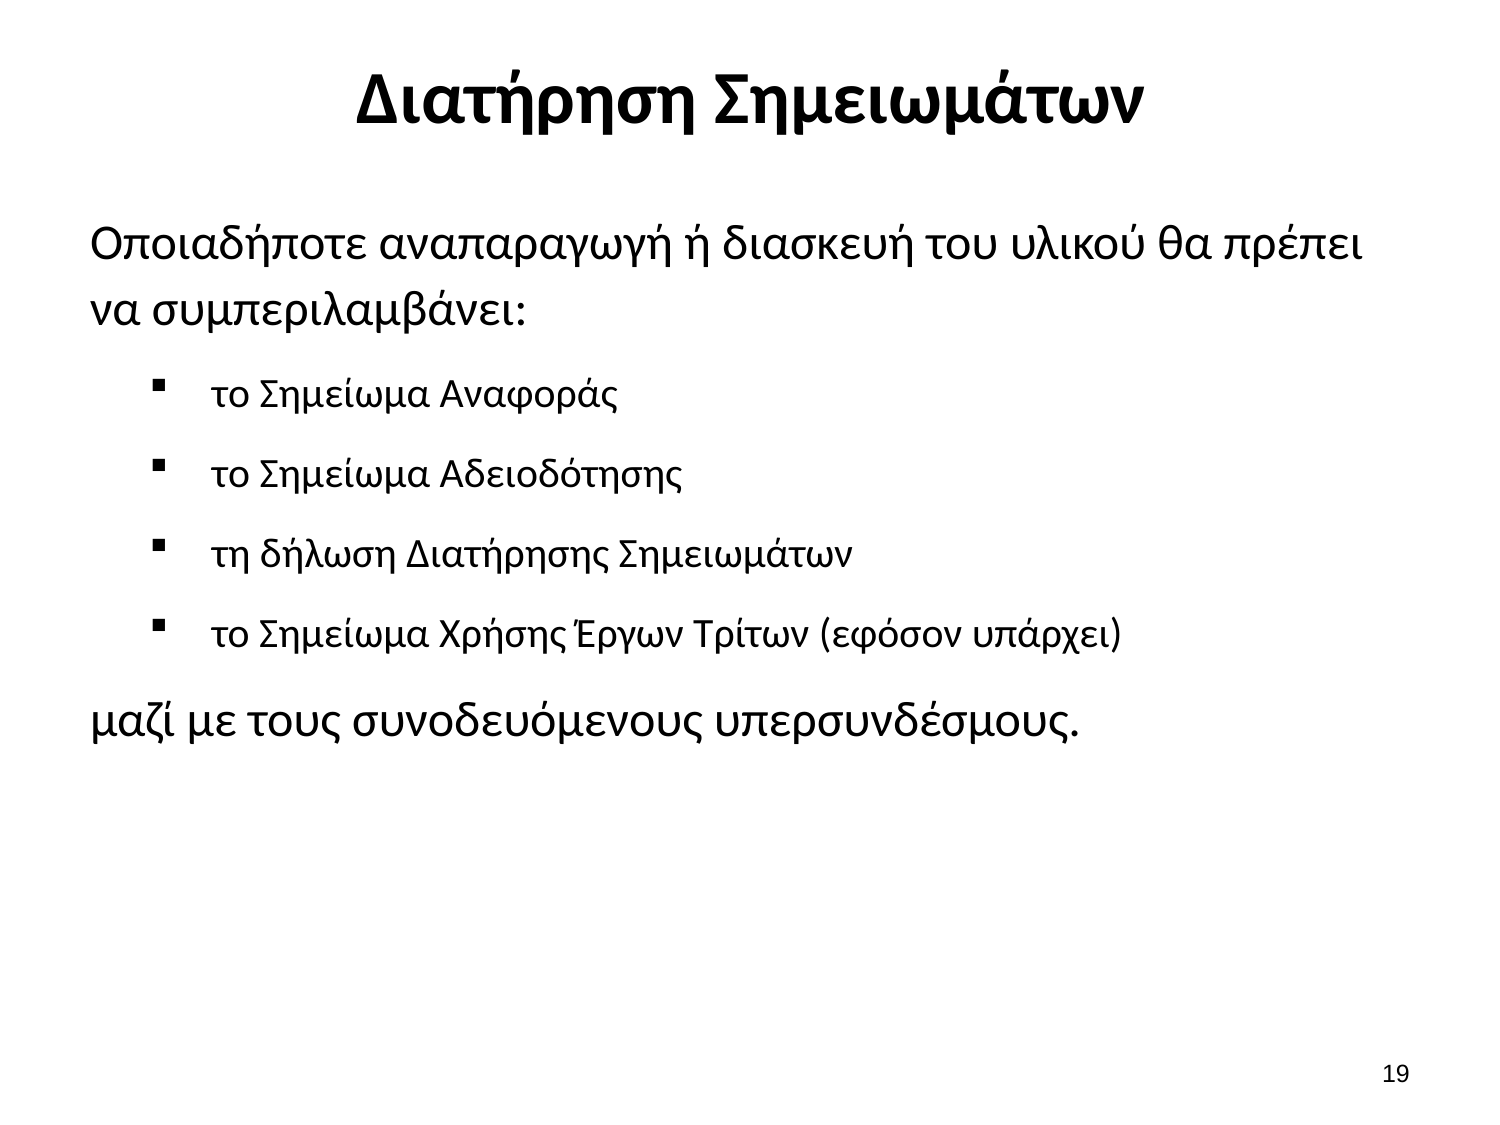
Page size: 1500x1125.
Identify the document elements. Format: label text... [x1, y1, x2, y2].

list Οποιαδήποτε αναπαραγωγή ή διασκευή του υλικού θα πρέπει να συμπεριλαμβάνει: το Σημείωμα Αναφοράς το Σημείωμα Αδειοδότησης τη δήλωση Διατήρησης Σημειωμάτων το Σημείωμα Χρήσης Έργων Τρίτων (εφόσον υπάρχει) μαζί με τους συνοδευόμενους υπερσυνδέσμους. [75, 196, 1425, 1024]
slide_number 18 [1074, 1042, 1425, 1103]
title Διατήρηση Σημειωμάτων [76, 19, 1427, 169]
